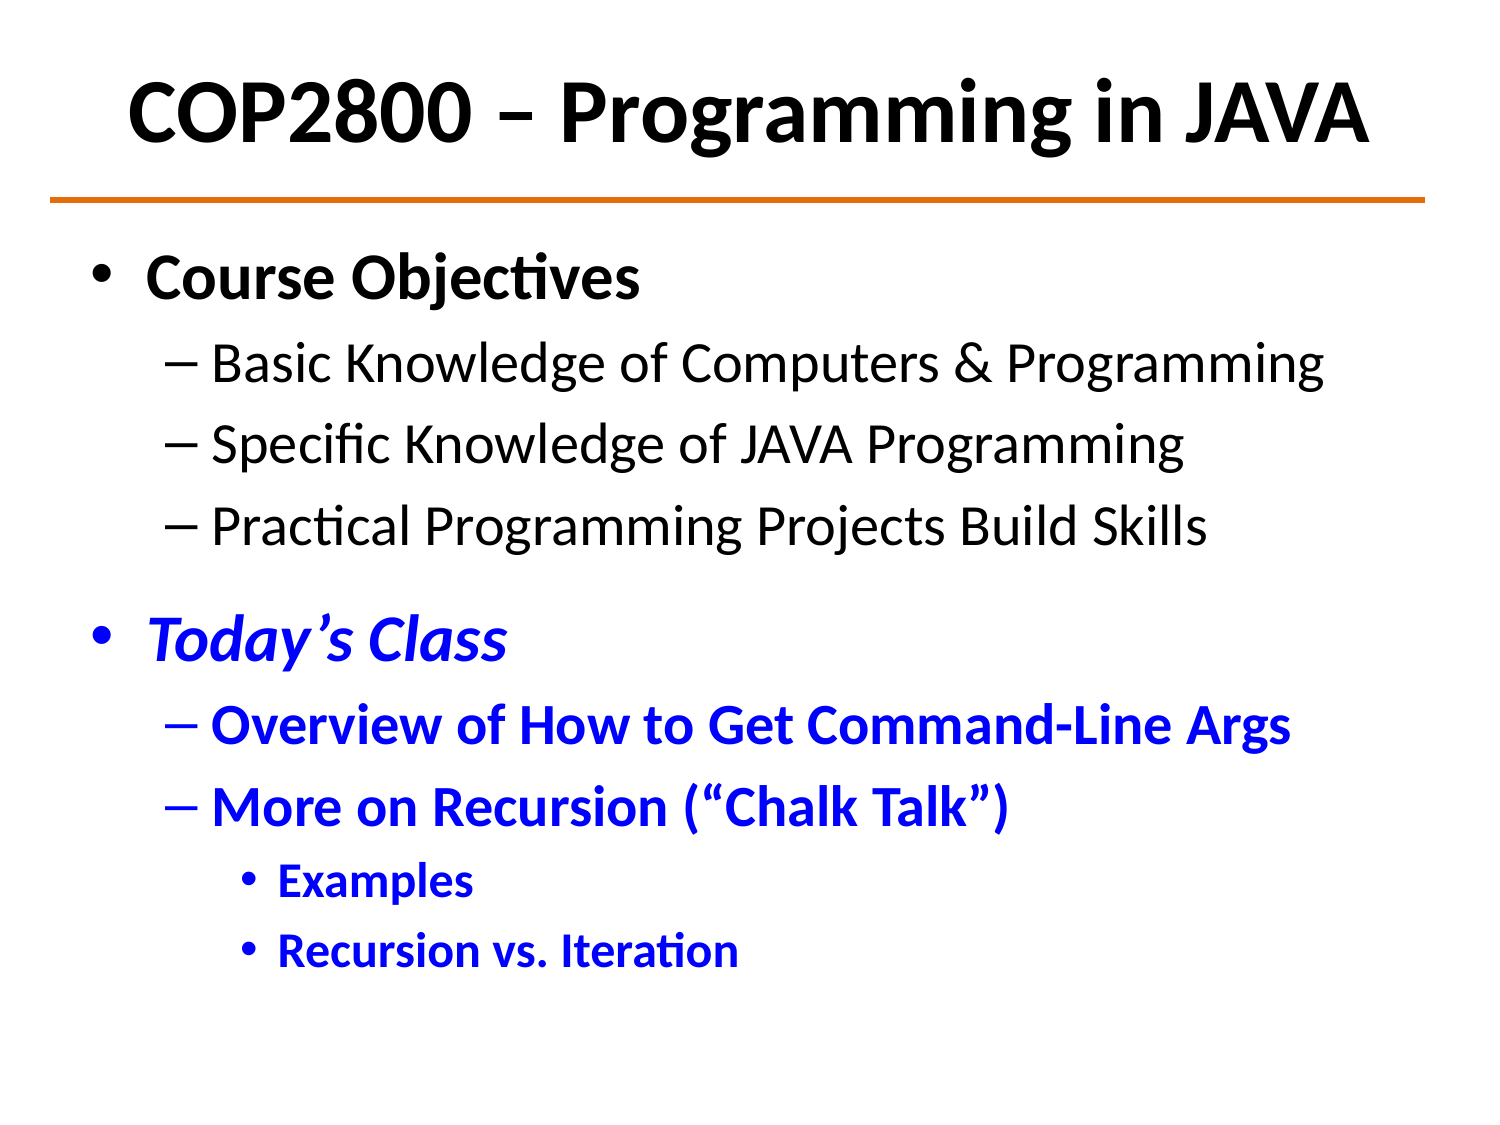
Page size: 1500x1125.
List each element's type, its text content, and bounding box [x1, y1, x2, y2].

list Course Objectives Basic Knowledge of Computers & Programming Specific Knowledge of JAVA Programming Practical Programming Projects Build Skills Today’s Class Overview of How to Get Command-Line Args More on Recursion (“Chalk Talk”) Examples Recursion vs. Iteration [75, 224, 1425, 1025]
title COP2800 – Programming in JAVA [75, 12, 1425, 197]
